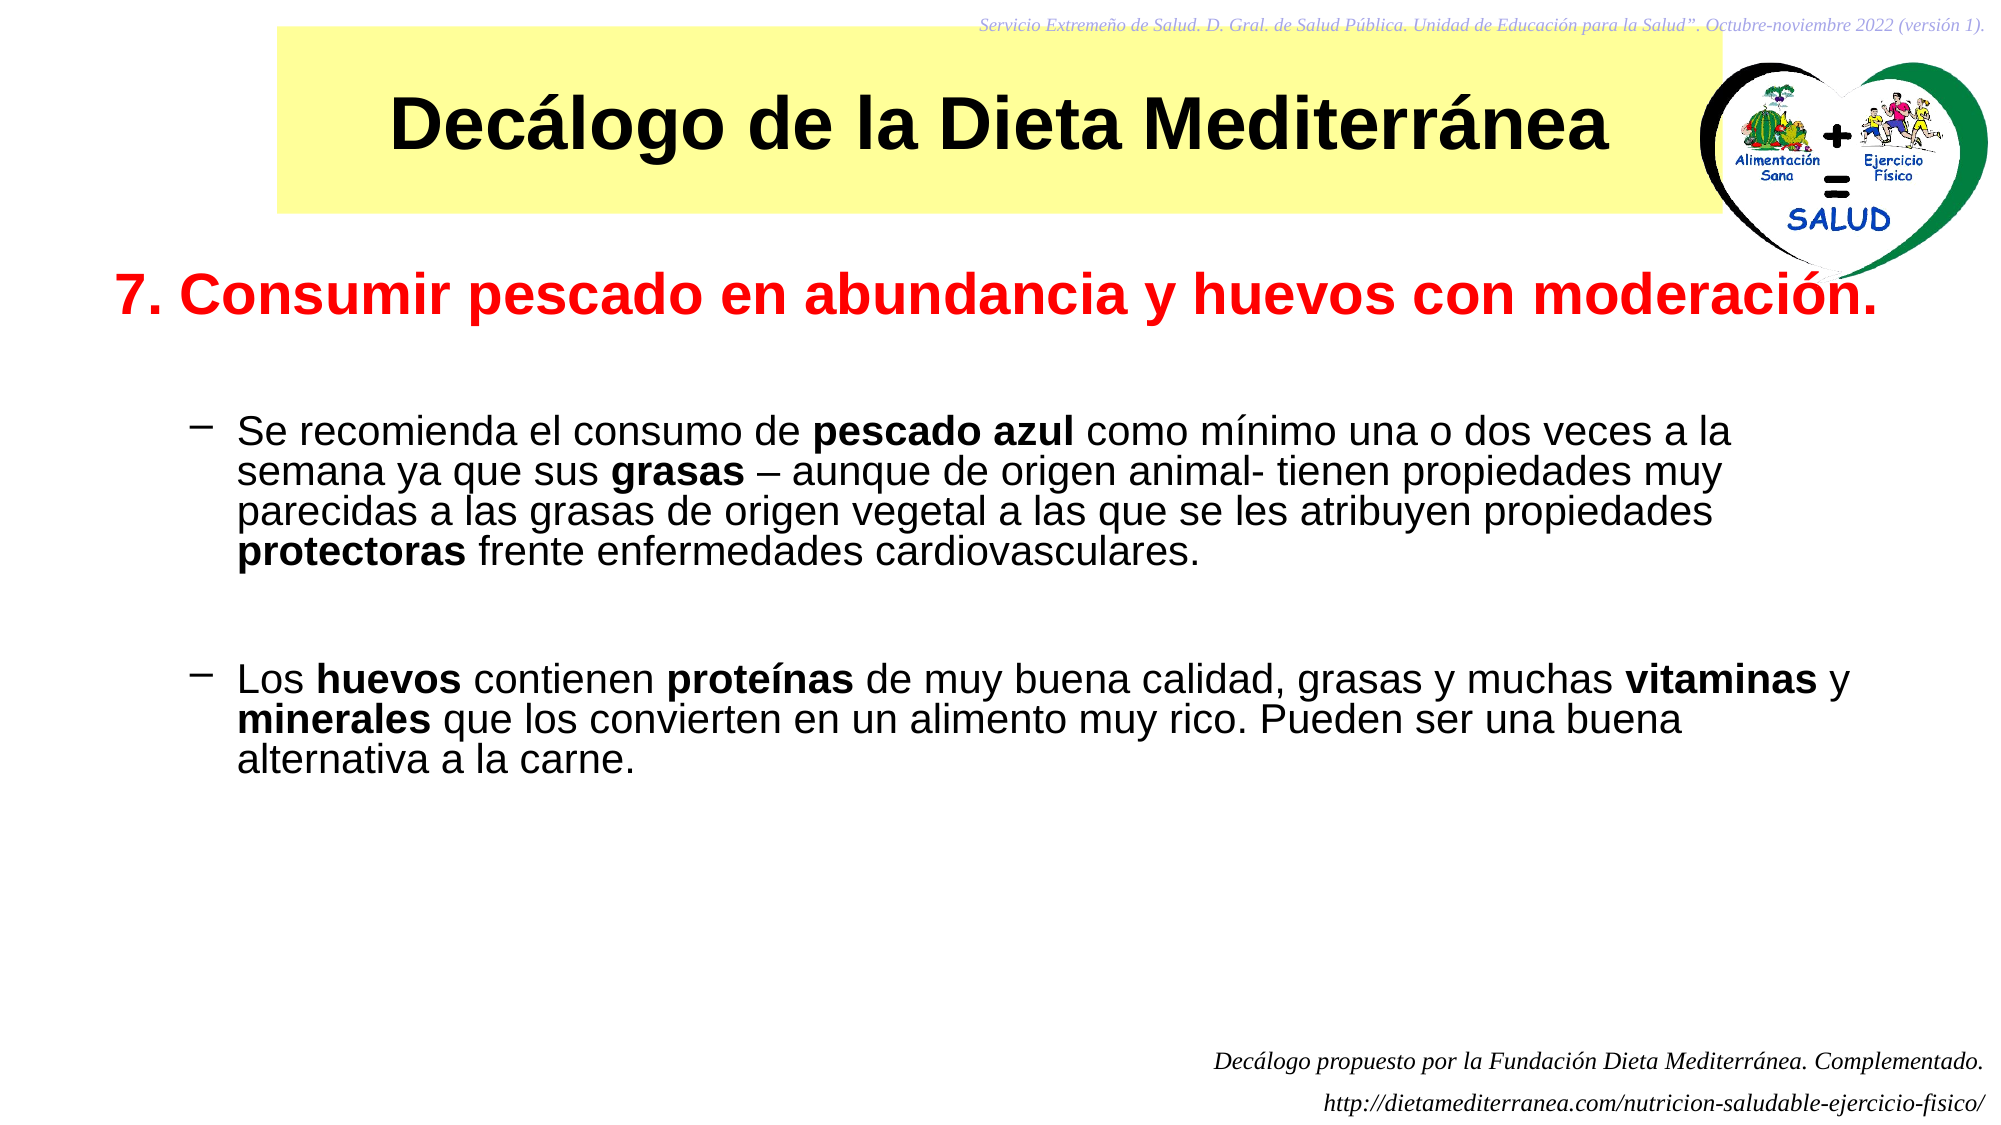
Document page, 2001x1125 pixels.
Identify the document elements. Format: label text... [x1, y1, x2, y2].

text_box Decálogo de la Dieta Mediterránea [277, 26, 1723, 214]
picture [1687, 53, 2000, 289]
text_box Decálogo propuesto por la Fundación Dieta Mediterránea. Complementado. http://dietamediterranea.com/nutricion-saludable-ejercicio-fisico/ [249, 1037, 2000, 1125]
text_box Servicio Extremeño de Salud. D. Gral. de Salud Pública. Unidad de Educación para la Salud”. Octubre-noviembre 2022 (versión 1). [780, 4, 2000, 43]
list 7. Consumir pescado en abundancia y huevos con moderación. Se recomienda el consumo de pescado azul como mínimo una o dos veces a la semana ya que sus grasas – aunque de origen animal- tienen propiedades muy parecidas a las grasas de origen vegetal a las que se les atribuyen propiedades protectoras frente enfermedades cardiovasculares. Los huevos contienen proteínas de muy buena calidad, grasas y muchas vitaminas y minerales que los convierten en un alimento muy rico. Pueden ser una buena alternativa a la carne. [99, 262, 1900, 1005]
